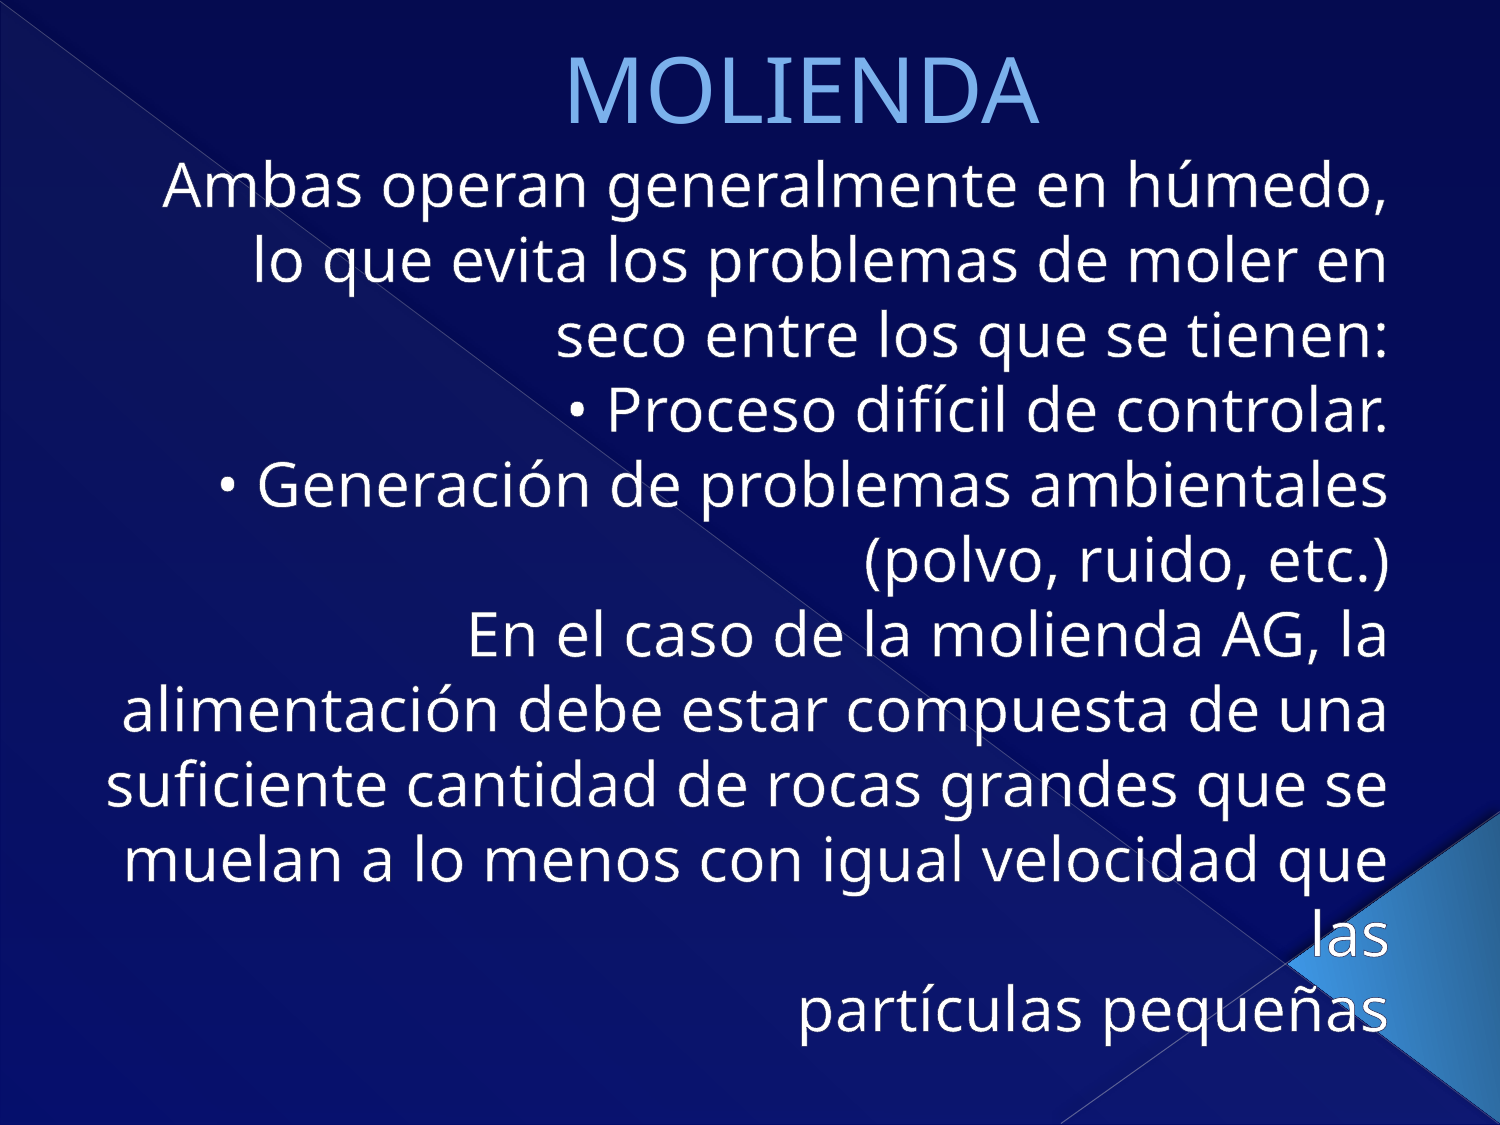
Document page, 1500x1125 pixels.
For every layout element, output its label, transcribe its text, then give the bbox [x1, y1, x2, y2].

subtitle Ambas operan generalmente en húmedo, lo que evita los problemas de moler en seco entre los que se tienen: • Proceso difícil de controlar. • Generación de problemas ambientales (polvo, ruido, etc.) En el caso de la molienda AG, la alimentación debe estar compuesta de una suficiente cantidad de rocas grandes que se muelan a lo menos con igual velocidad que las partículas pequeñas [88, 137, 1412, 1094]
title MOLIENDA [100, 0, 1423, 149]
